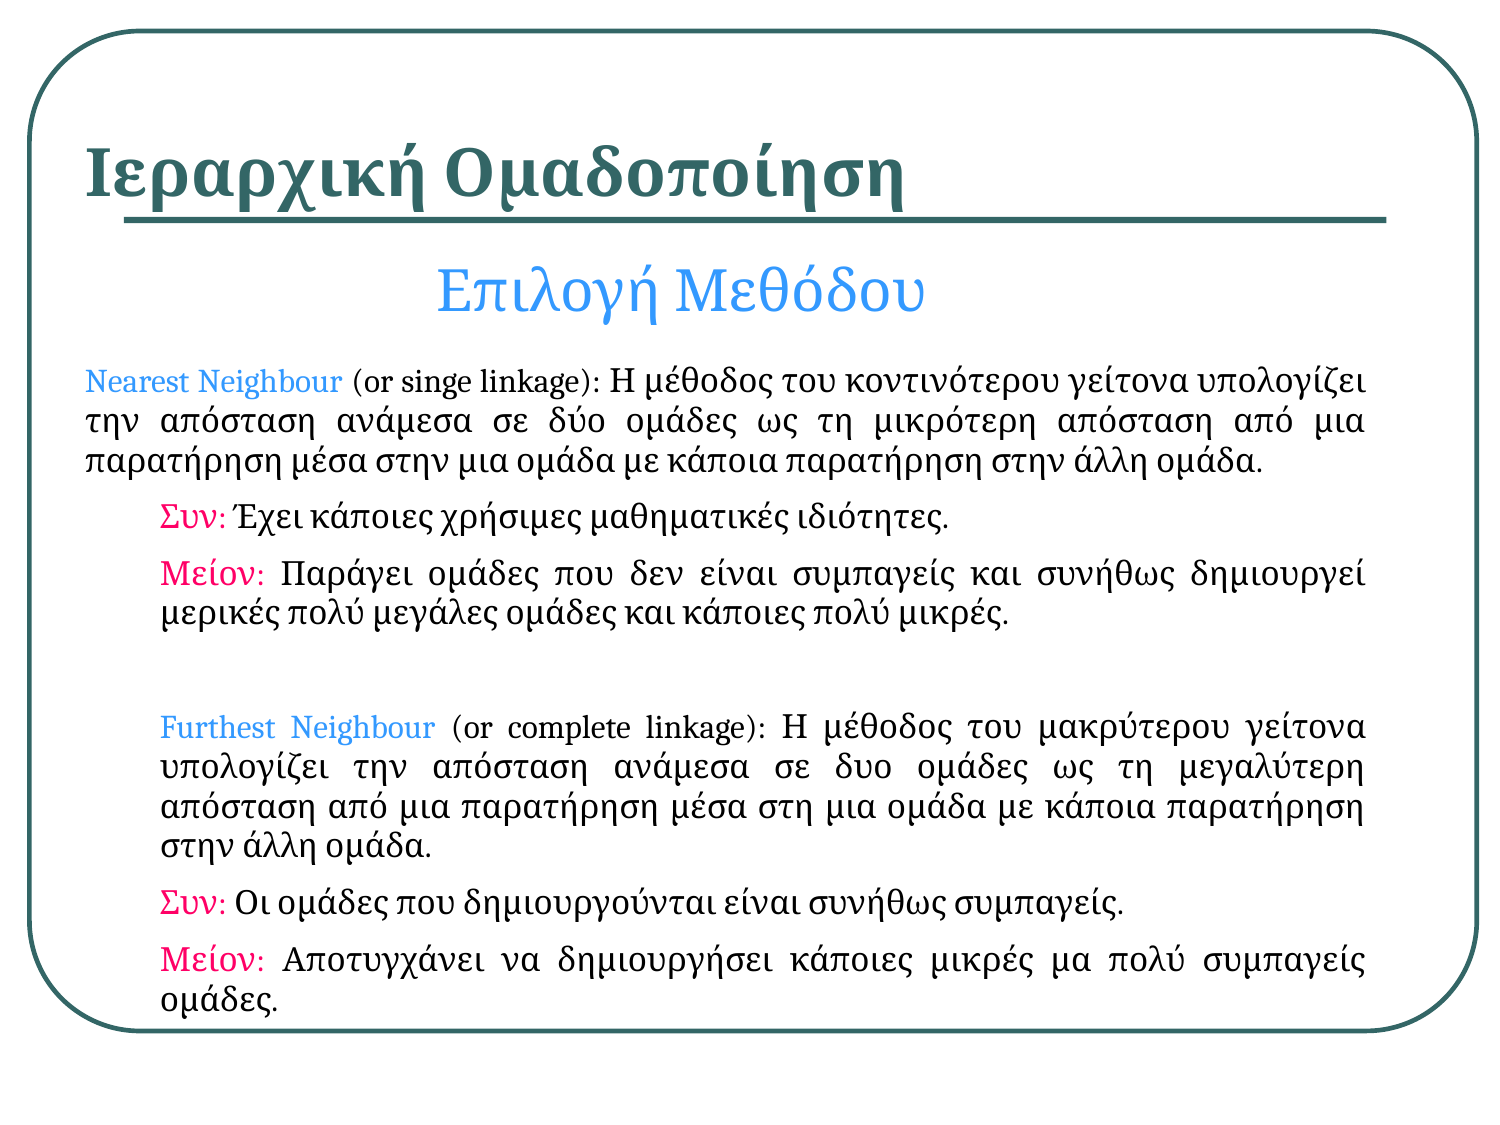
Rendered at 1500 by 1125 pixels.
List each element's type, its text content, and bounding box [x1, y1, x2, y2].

text_box Nearest Neighbour (or singe linkage): Η μέθοδος του κοντινότερου γείτονα υπολογίζει την απόσταση ανάμεσα σε δύο ομάδες ως τη μικρότερη απόσταση από μια παρατήρηση μέσα στην μια ομάδα με κάποια παρατήρηση στην άλλη ομάδα. Συν: Έχει κάποιες χρήσιμες μαθηματικές ιδιότητες. Μείον: Παράγει ομάδες που δεν είναι συμπαγείς και συνήθως δημιουργεί μερικές πολύ μεγάλες ομάδες και κάποιες πολύ μικρές. Furthest Neighbour (or complete linkage): Η μέθοδος του μακρύτερου γείτονα υπολογίζει την απόσταση ανάμεσα σε δυο ομάδες ως τη μεγαλύτερη απόσταση από μια παρατήρηση μέσα στη μια ομάδα με κάποια παρατήρηση στην άλλη ομάδα. Συν: Οι ομάδες που δημιουργούνται είναι συνήθως συμπαγείς. Μείον: Αποτυγχάνει να δημιουργήσει κάποιες μικρές μα πολύ συμπαγείς ομάδες. [70, 351, 1382, 1026]
text_box Επιλογή Μεθόδου [398, 246, 966, 331]
title Ιεραρχική Ομαδοποίηση [70, 93, 1435, 218]
